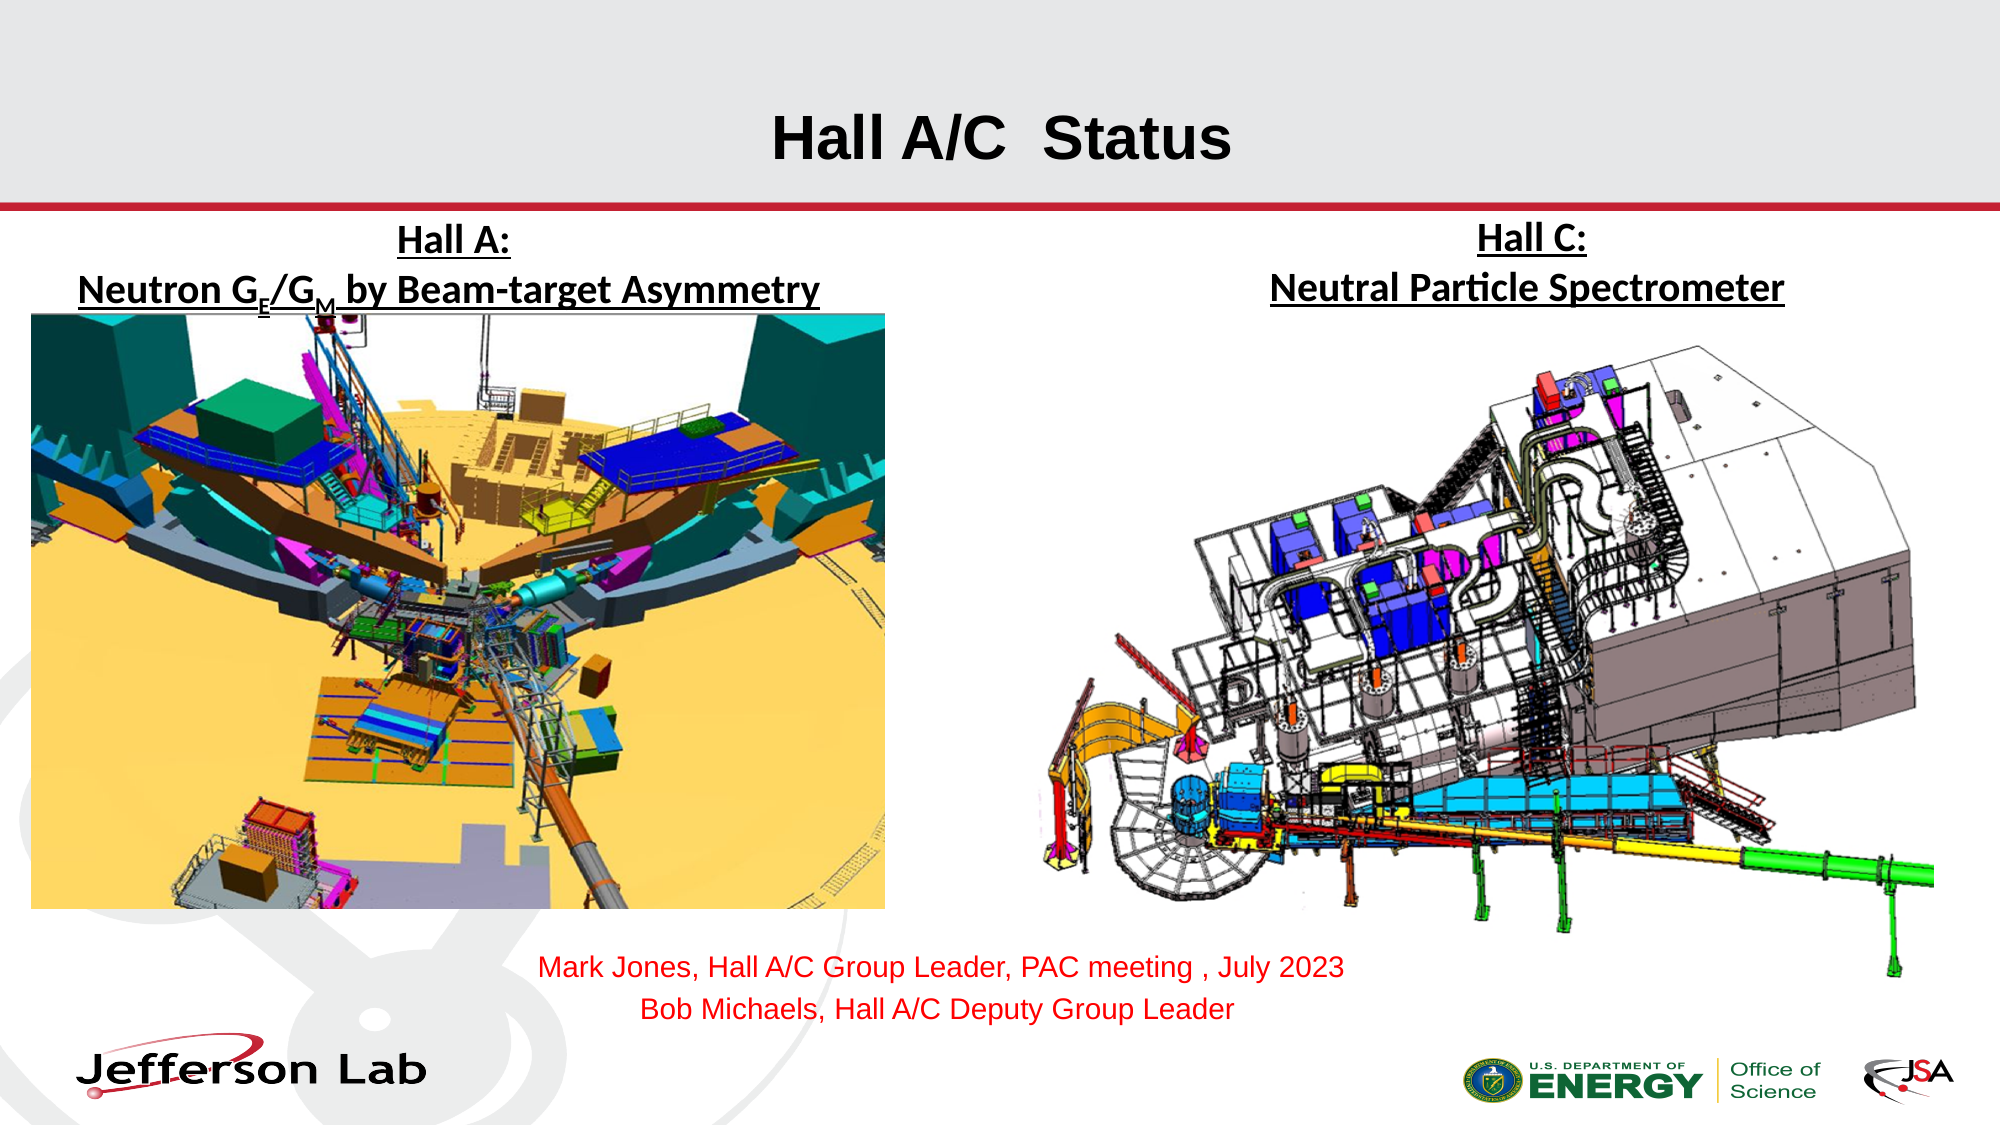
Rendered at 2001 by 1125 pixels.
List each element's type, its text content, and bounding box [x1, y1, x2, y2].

title Hall A/C Status [255, 79, 1750, 181]
picture [1032, 339, 1934, 984]
text_box Hall C: Neutral Particle Spectrometer [1130, 202, 1934, 317]
picture [0, 313, 885, 1125]
picture [1864, 1059, 1954, 1105]
text_box Mark Jones, Hall A/C Group Leader, PAC meeting , July 2023 Bob Michaels, Hall A/C Deputy Group Leader [253, 932, 1631, 1035]
text_box Hall A: Neutron GE/GM by Beam-target Asymmetry [52, 204, 856, 313]
picture [1463, 1058, 1821, 1103]
